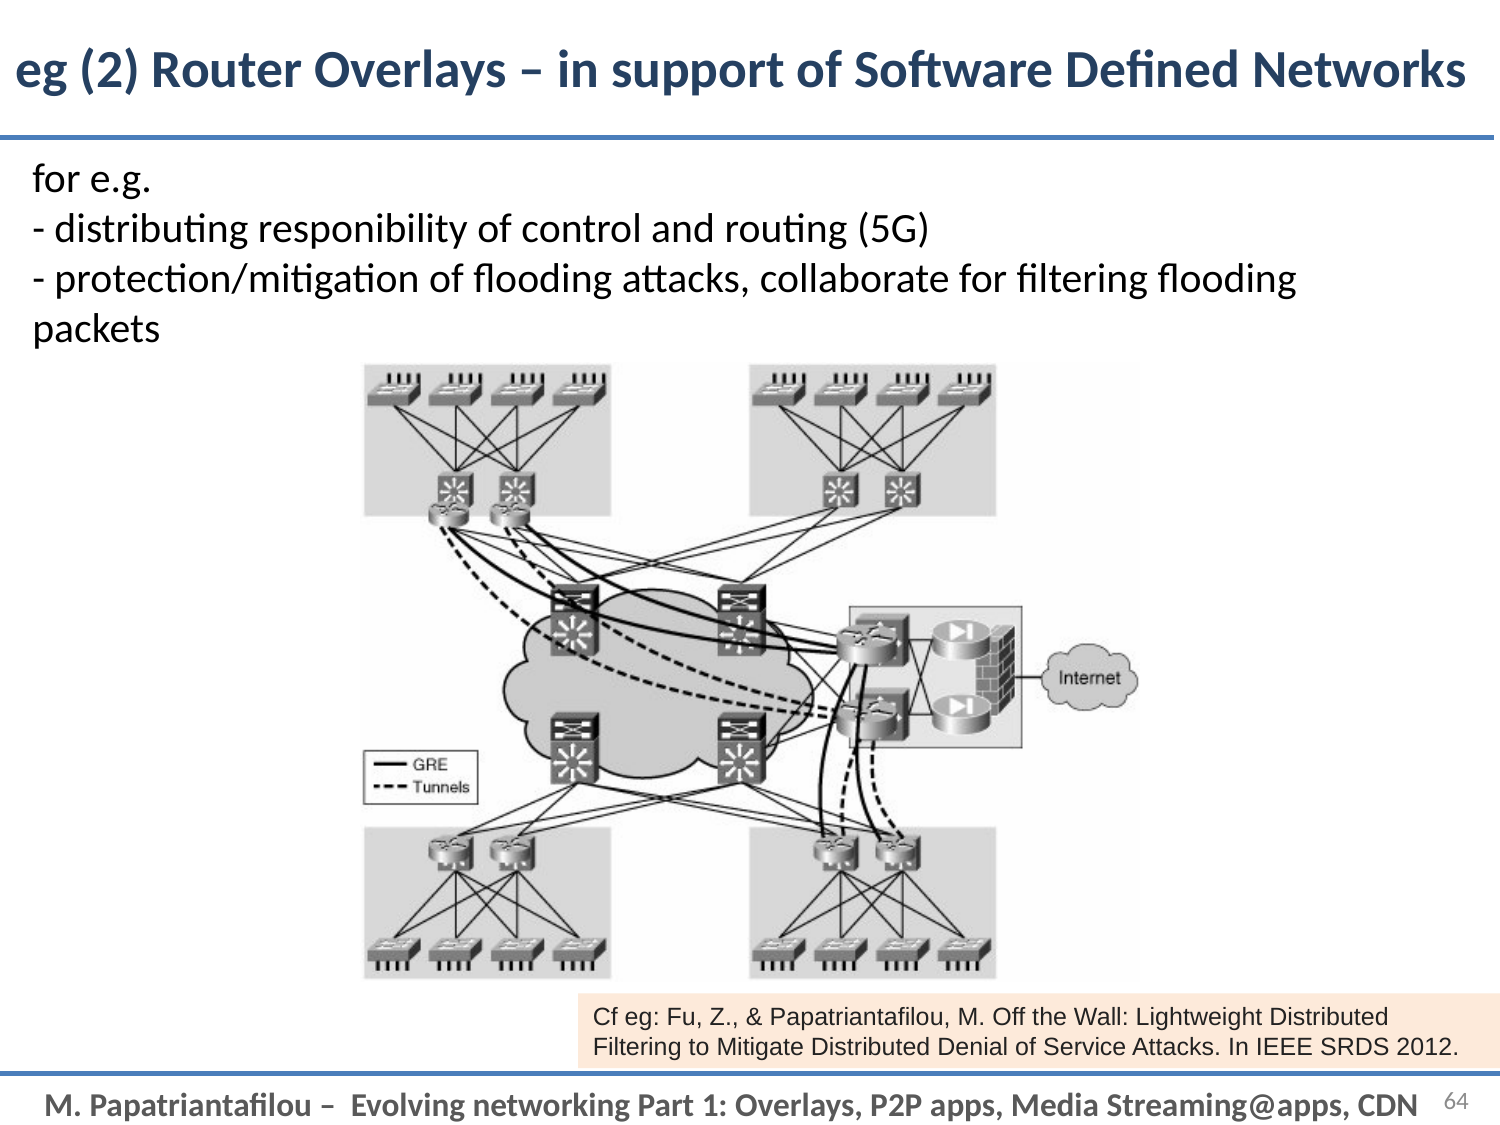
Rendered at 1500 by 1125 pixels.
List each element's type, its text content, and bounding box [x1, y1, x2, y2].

slide_number 64 [1364, 1069, 1484, 1125]
picture [359, 362, 1141, 982]
text_box for e.g. - distributing responibility of control and routing (5G) - protection/mitigation of flooding attacks, collaborate for filtering flooding packets [17, 143, 1395, 358]
text_box Cf eg: Fu, Z., & Papatriantafilou, M. Off the Wall: Lightweight Distributed Filtering to Mitigate Distributed Denial of Service Attacks. In IEEE SRDS 2012. [578, 993, 1500, 1069]
title eg (2) Router Overlays – in support of Software Defined Networks [0, 18, 1485, 114]
